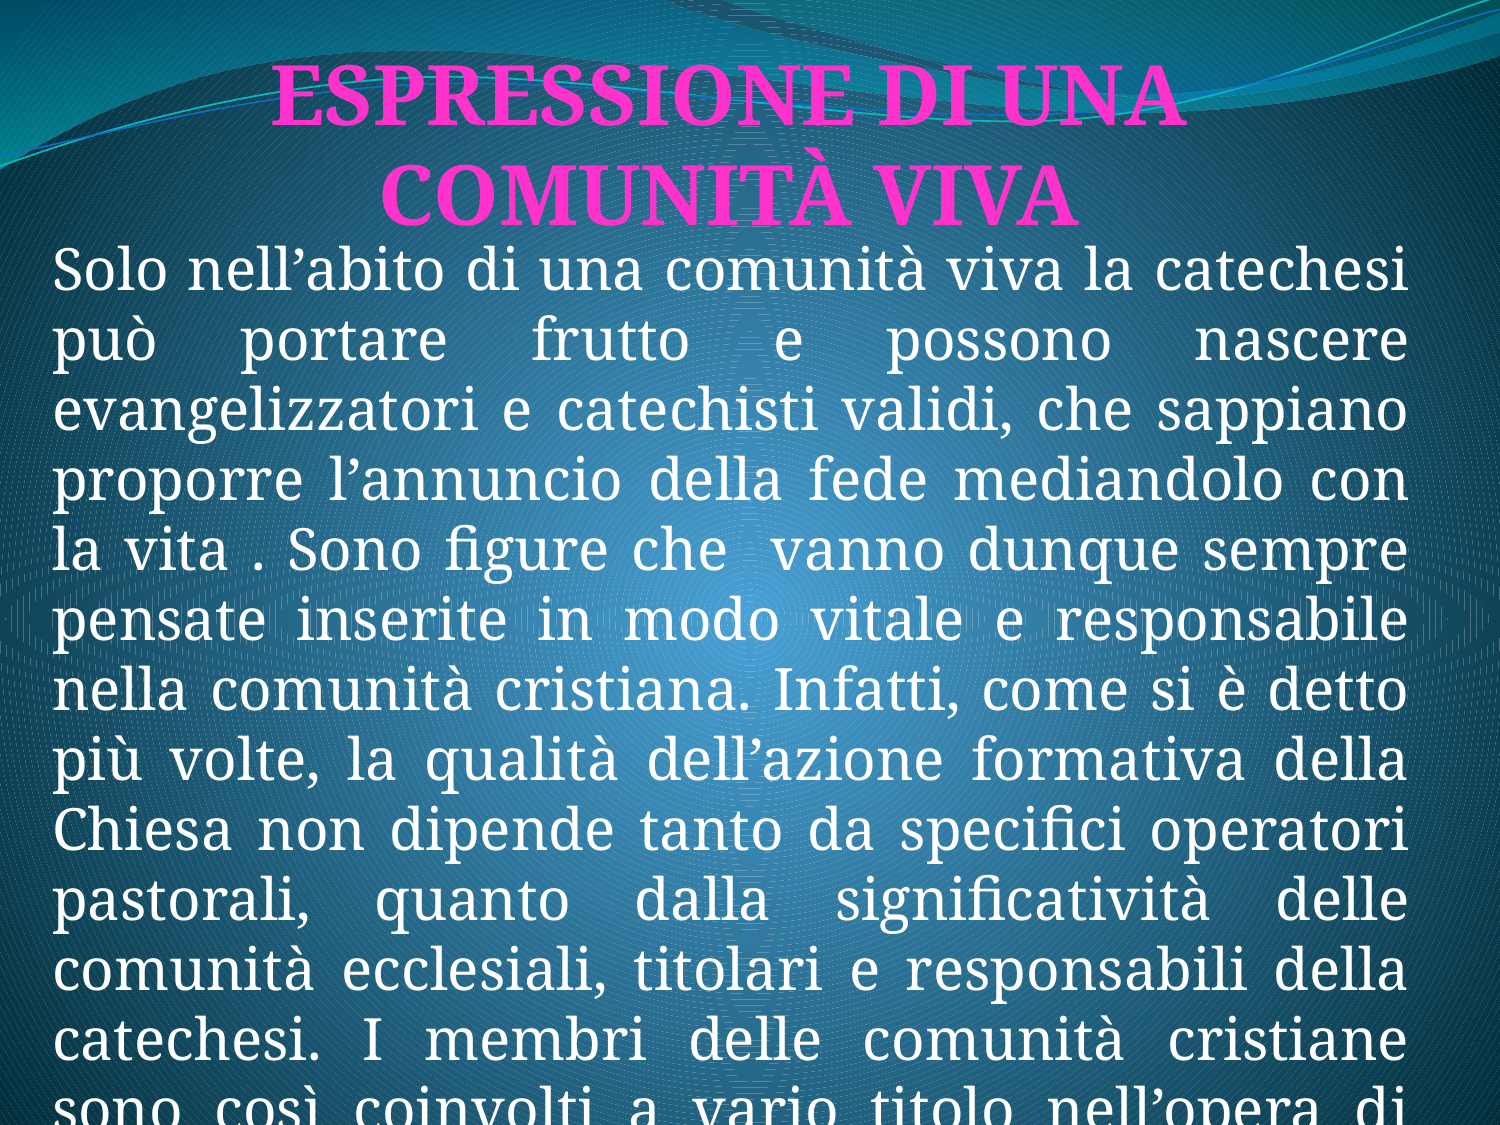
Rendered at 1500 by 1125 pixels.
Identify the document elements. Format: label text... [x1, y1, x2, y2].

text_box Espressione di una comunità viva [117, 35, 1341, 224]
text_box Solo nell’abito di una comunità viva la catechesi può portare frutto e possono nascere evangelizzatori e catechisti validi, che sappiano proporre l’annuncio della fede mediandolo con la vita . Sono figure che vanno dunque sempre pensate inserite in modo vitale e responsabile nella comunità cristiana. Infatti, come si è detto più volte, la qualità dell’azione formativa della Chiesa non dipende tanto da specifici operatori pastorali, quanto dalla significatività delle comunità ecclesiali, titolari e responsabili della catechesi. I membri delle comunità cristiane sono così coinvolti a vario titolo nell’opera di evangelizzazione. (IG 64) [37, 224, 1425, 1125]
